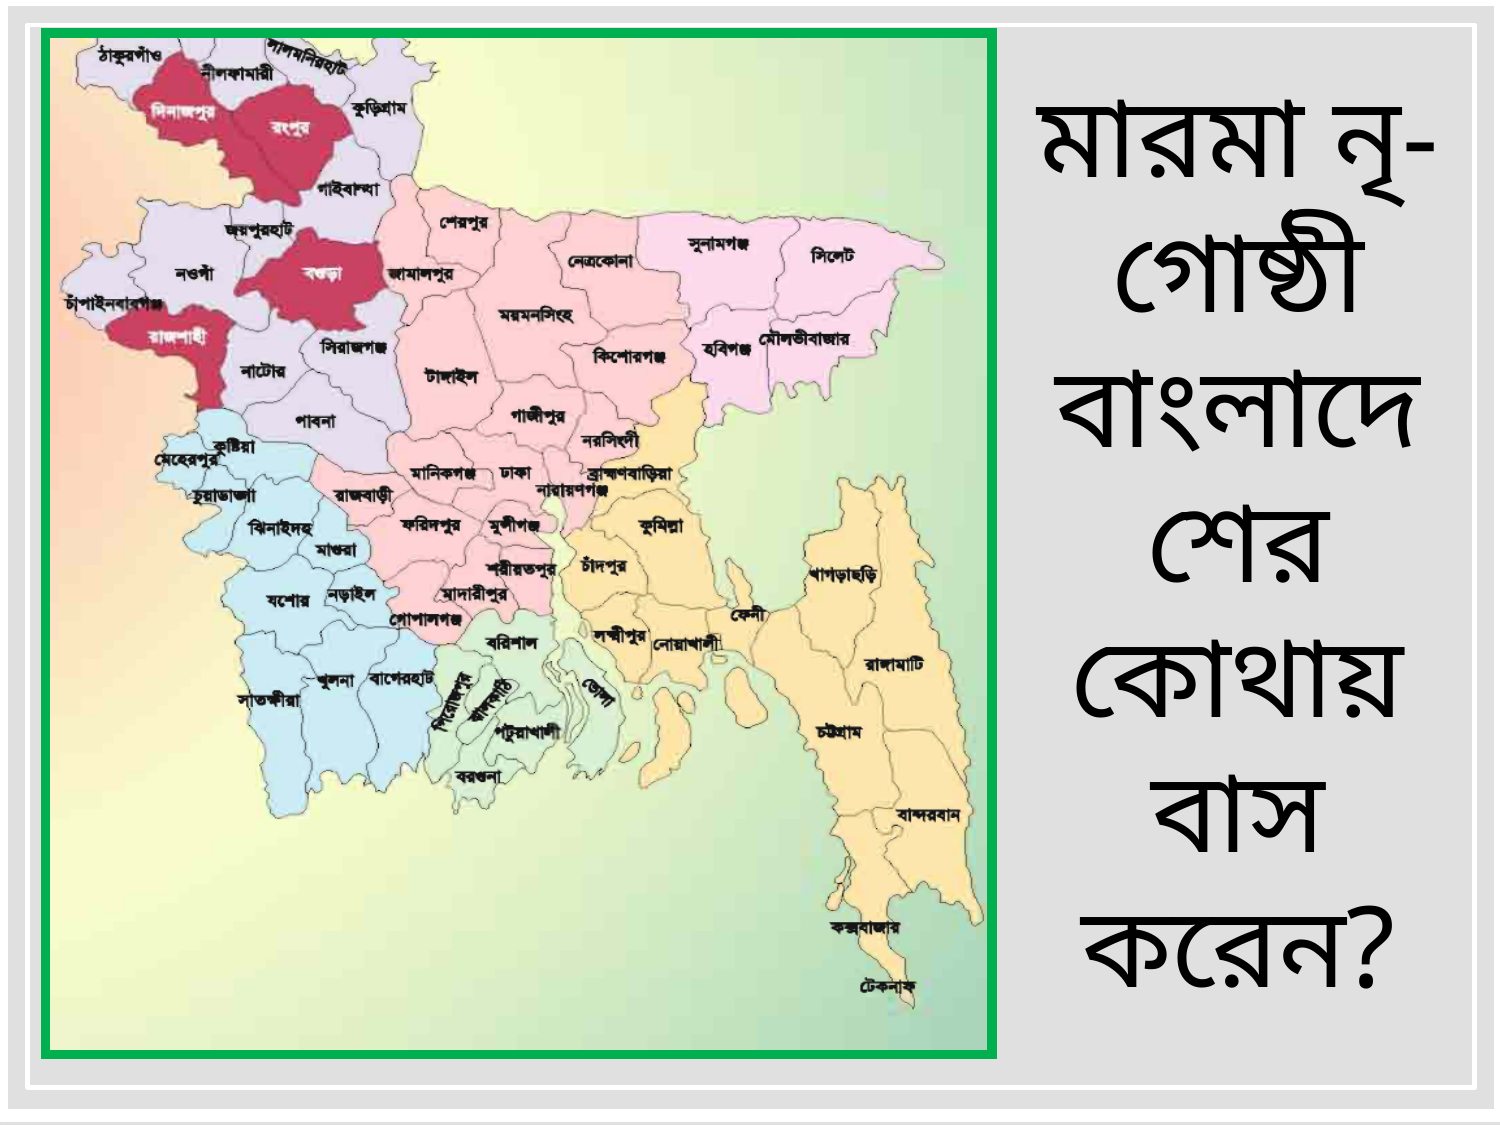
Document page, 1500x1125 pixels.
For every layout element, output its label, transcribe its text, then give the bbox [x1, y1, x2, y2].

text_box মারমা নৃ-গোষ্ঠী বাংলাদেশের কোথায় বাস করেন? [1000, 23, 1477, 1052]
picture [49, 37, 988, 1051]
text_box [0, 0, 1500, 1118]
text_box [25, 23, 1477, 1089]
